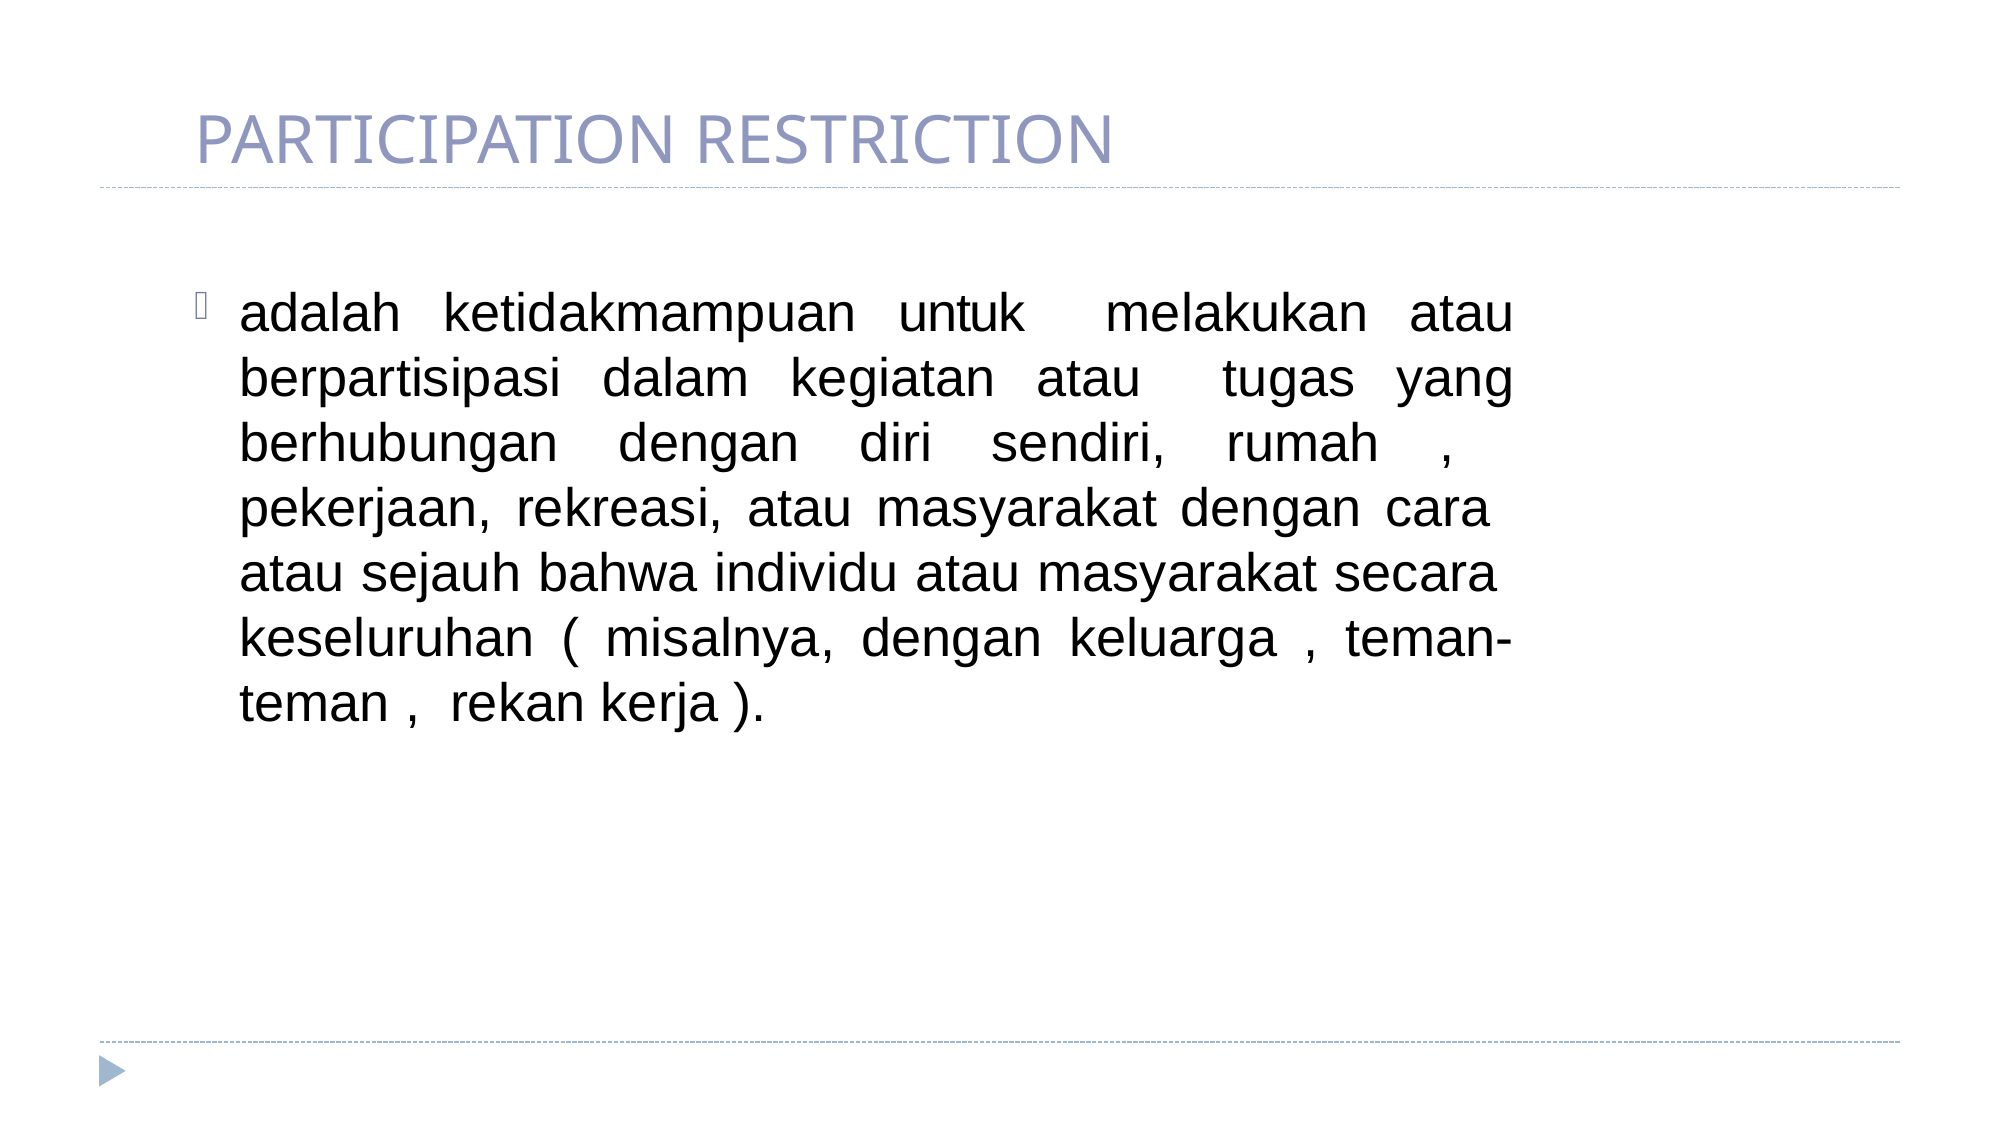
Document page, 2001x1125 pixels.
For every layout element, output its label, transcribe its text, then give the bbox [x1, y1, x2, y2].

text_box [99, 1055, 126, 1087]
text_box adalah ketidakmampuan untuk melakukan atau berpartisipasi dalam kegiatan atau tugas yang berhubungan dengan diri sendiri, rumah , pekerjaan, rekreasi, atau masyarakat dengan cara atau sejauh bahwa individu atau masyarakat secara keseluruhan ( misalnya, dengan keluarga , teman-teman , rekan kerja ). [192, 275, 1517, 732]
title PARTICIPATION RESTRICTION [192, 94, 1150, 275]
